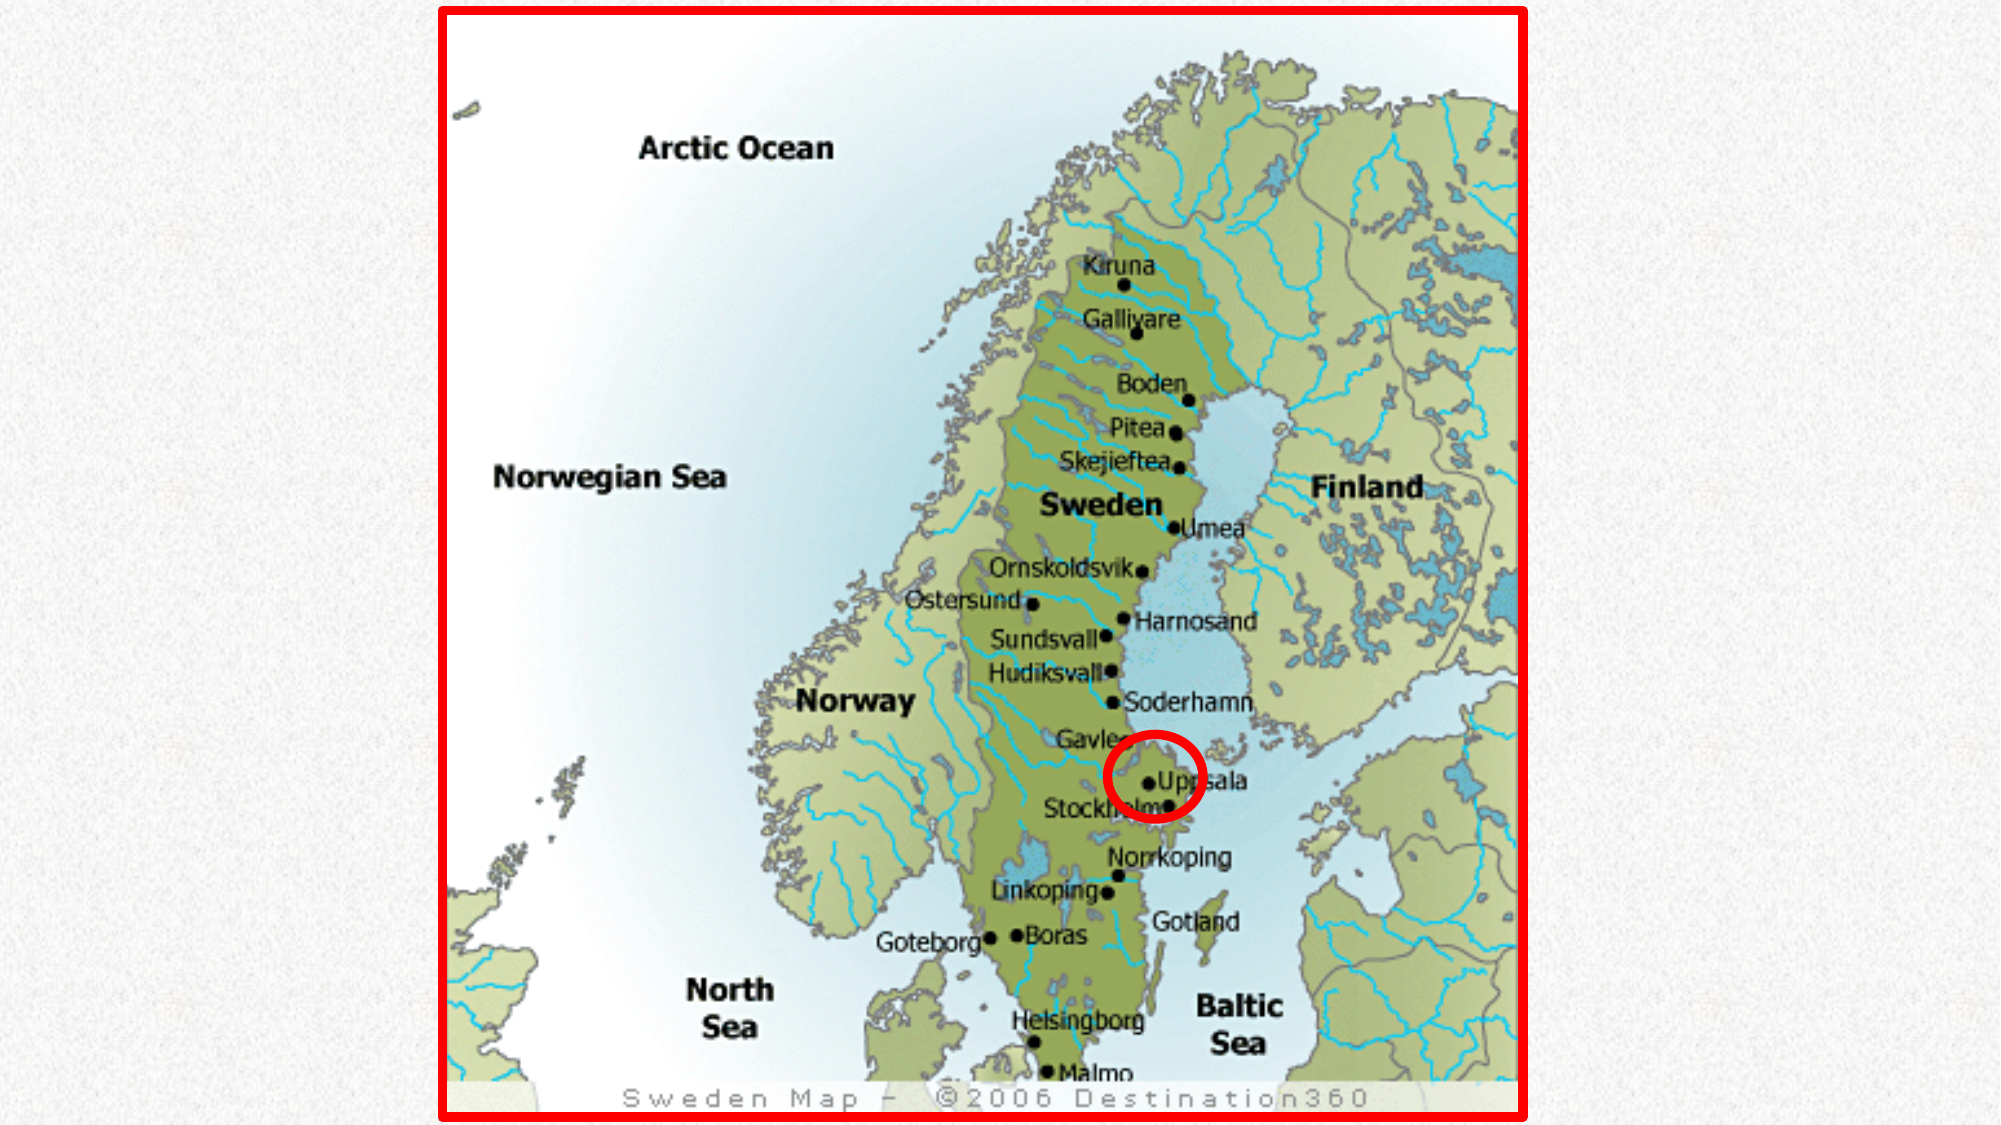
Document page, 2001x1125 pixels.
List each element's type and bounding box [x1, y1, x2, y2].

text_box [446, 15, 1519, 1113]
